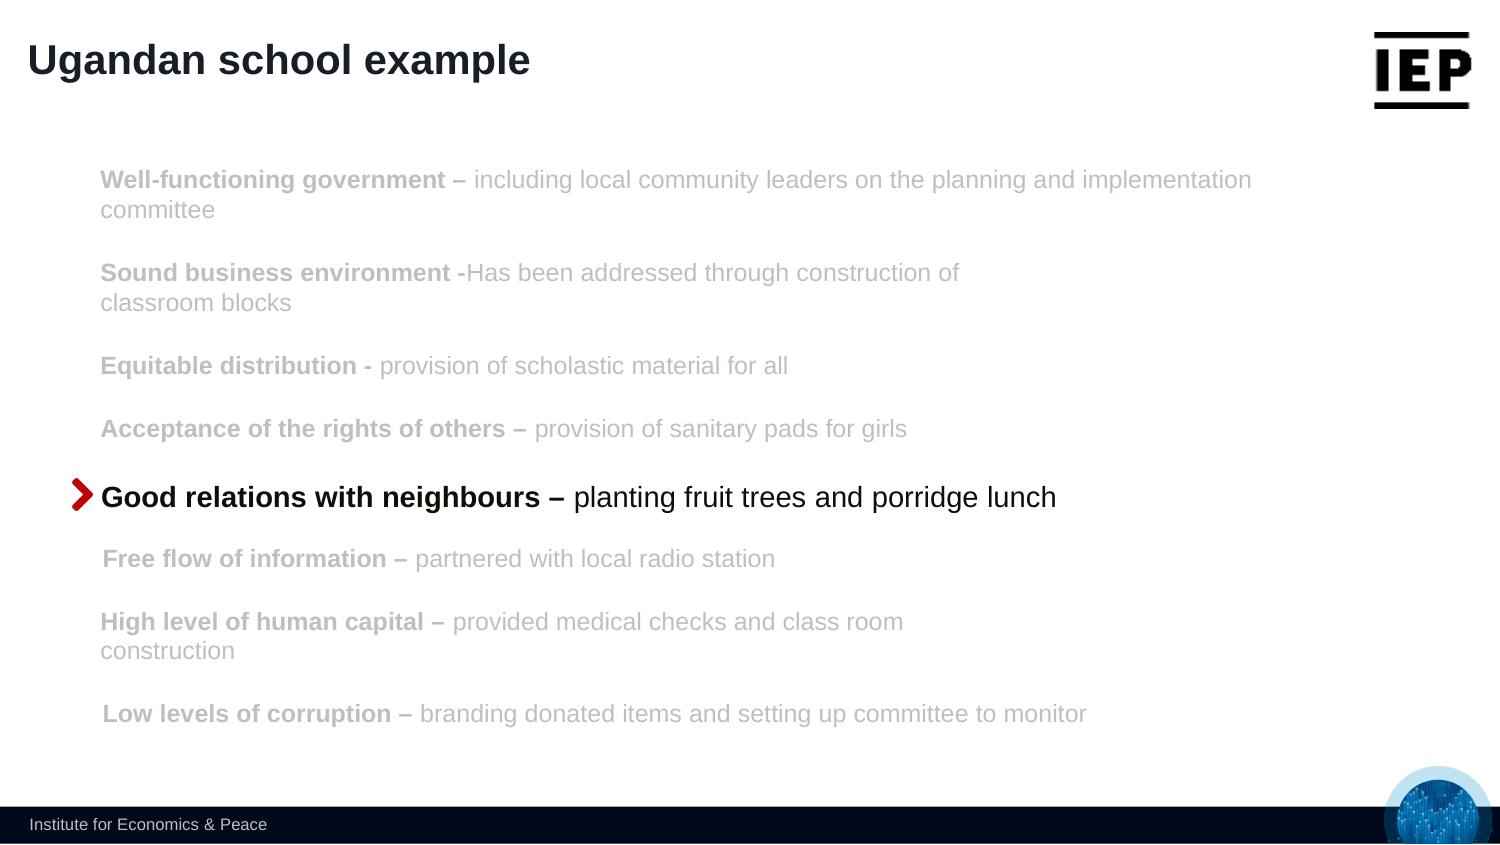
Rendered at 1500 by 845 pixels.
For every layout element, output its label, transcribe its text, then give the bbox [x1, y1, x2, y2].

text_box Ugandan school example [27, 27, 941, 73]
picture [1373, 32, 1473, 109]
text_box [72, 477, 1068, 514]
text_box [100, 164, 1271, 729]
picture [1377, 760, 1500, 844]
